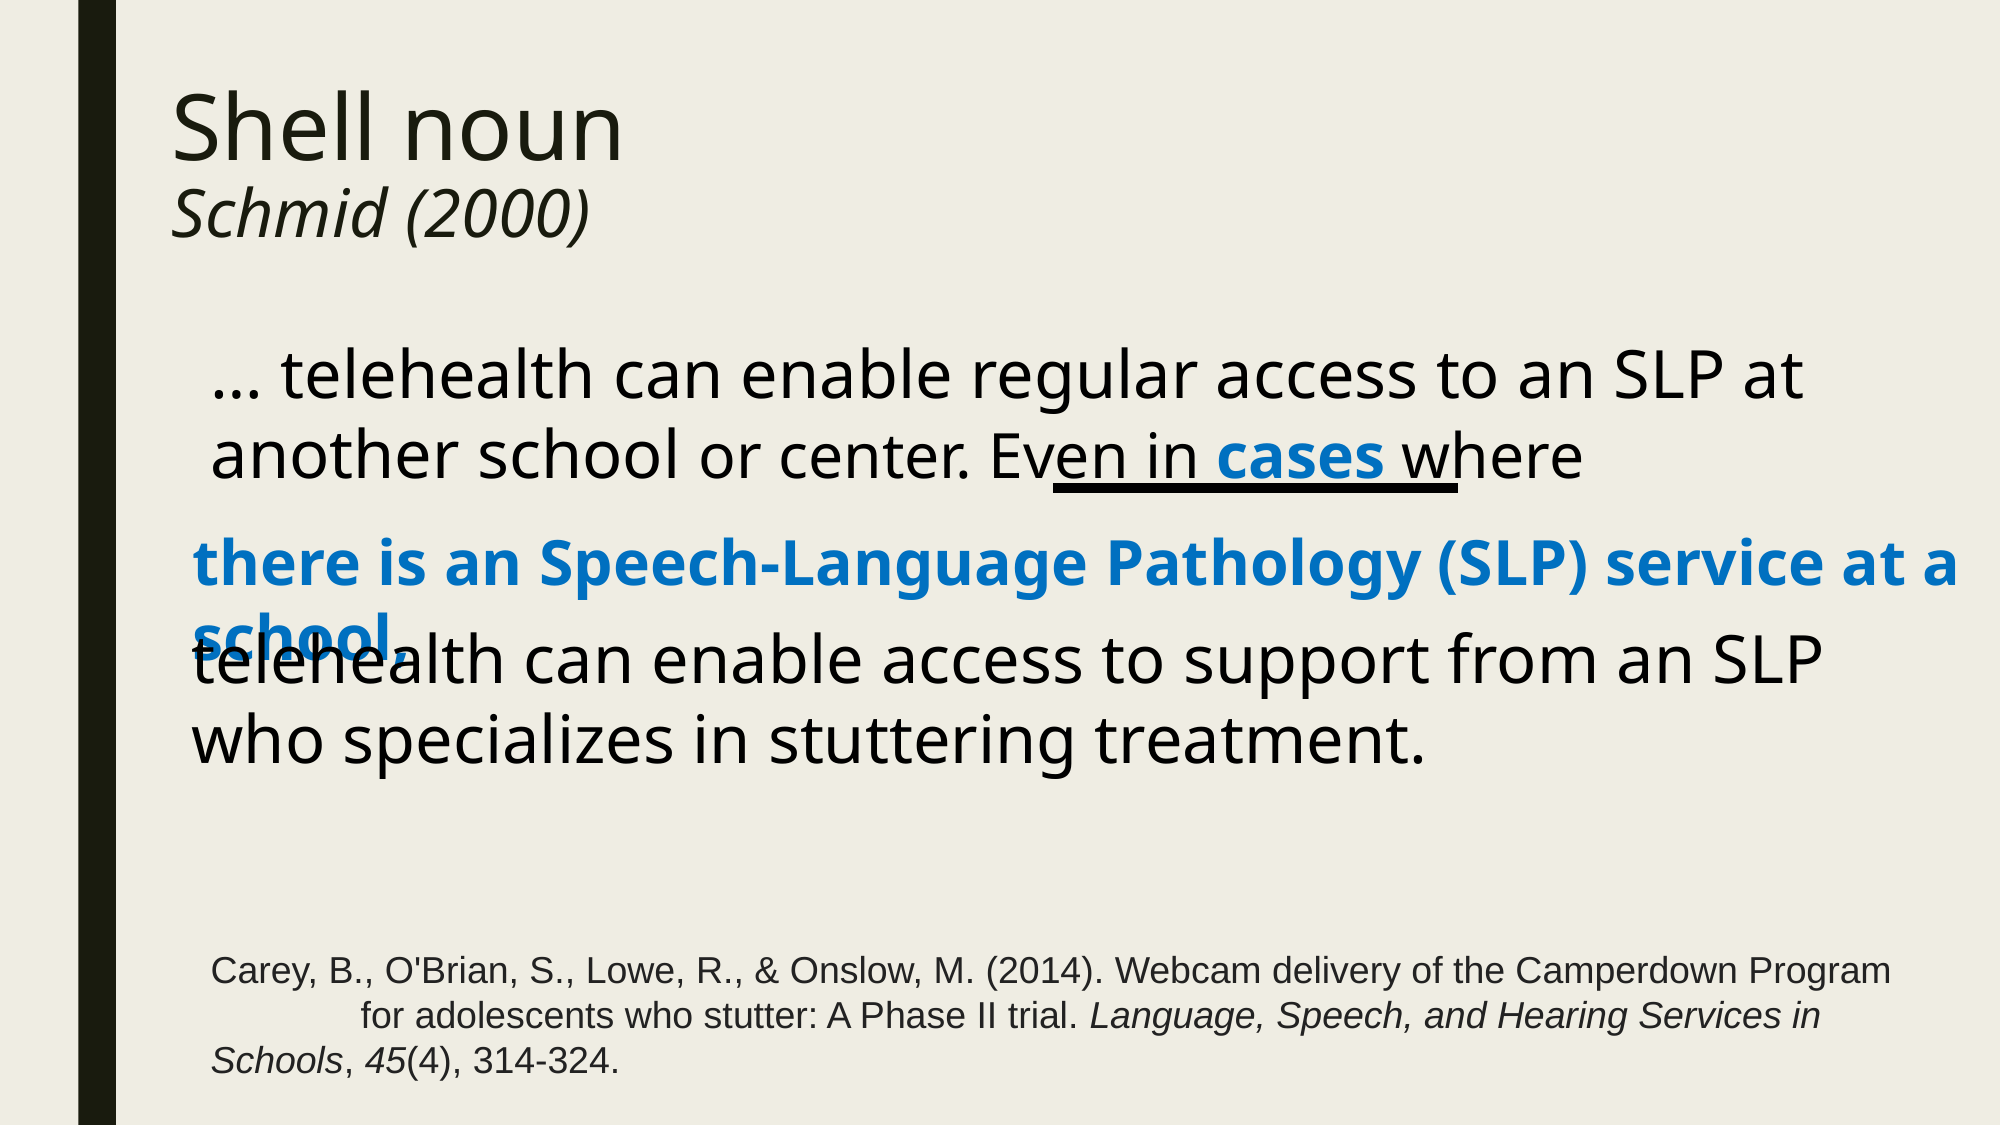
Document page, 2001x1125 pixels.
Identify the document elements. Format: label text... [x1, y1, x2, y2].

text_box Carey, B., O'Brian, S., Lowe, R., & Onslow, M. (2014). Webcam delivery of the Camperdown Program for adolescents who stutter: A Phase II trial. Language, Speech, and Hearing Services in Schools, 45(4), 314-324. [195, 938, 1933, 1089]
text_box … telehealth can enable regular access to an SLP at another school or center. Even in cases where [195, 324, 1892, 500]
title Shell noun Schmid (2000) [156, 74, 1732, 319]
text_box telehealth can enable access to support from an SLP who specializes in stuttering treatment. [176, 609, 1952, 785]
text_box there is an Speech-Language Pathology (SLP) service at a school, [177, 515, 1982, 680]
